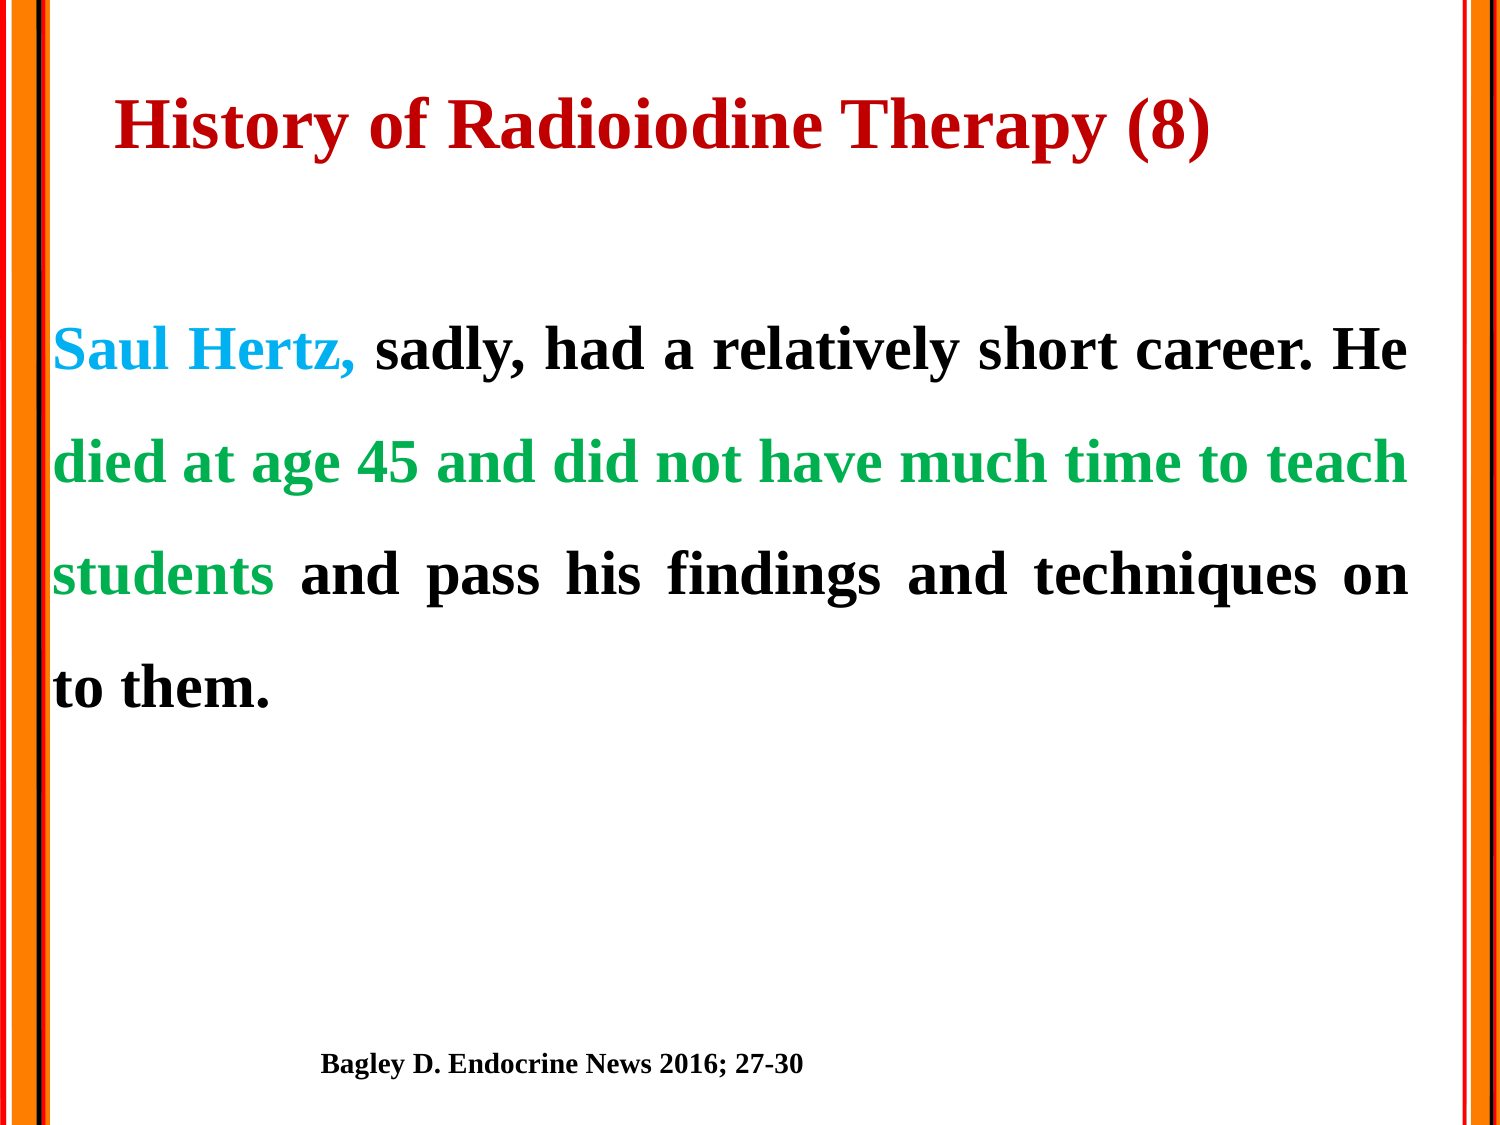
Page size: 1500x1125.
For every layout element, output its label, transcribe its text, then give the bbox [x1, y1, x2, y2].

text_box Bagley D. Endocrine News 2016; 27-30 [37, 1036, 1088, 1087]
title History of Radioiodine Therapy (8) [99, 49, 1376, 189]
picture [1462, 0, 1500, 1125]
subtitle Saul Hertz, sadly, had a relatively short career. He died at age 45 and did not have much time to teach students and pass his findings and techniques on to them. [37, 262, 1426, 813]
picture [0, 0, 50, 1125]
